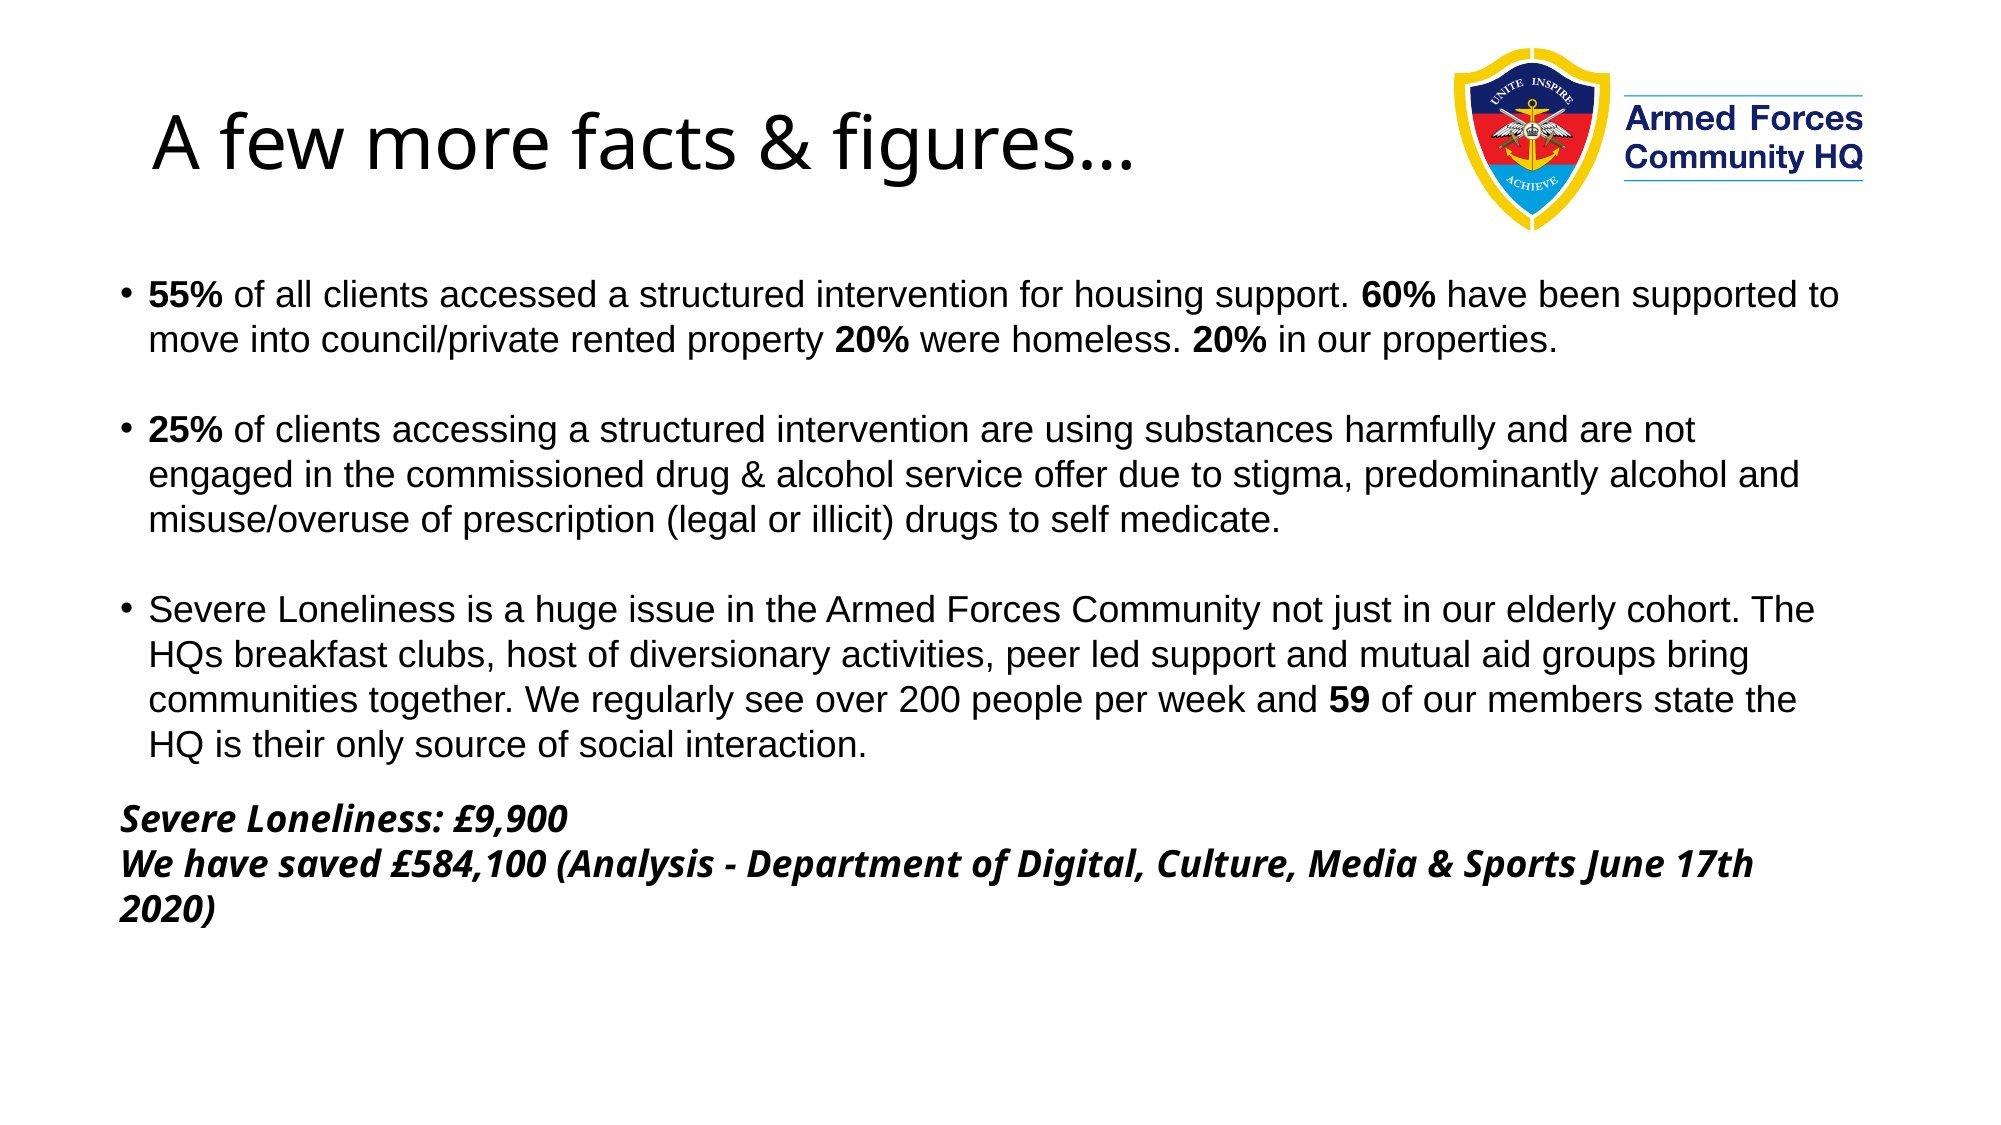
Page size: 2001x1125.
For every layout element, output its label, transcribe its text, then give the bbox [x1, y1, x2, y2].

picture [1454, 48, 1863, 231]
title A few more facts & figures… [137, 59, 1863, 232]
text_box 55% of all clients accessed a structured intervention for housing support. 60% have been supported to move into council/private rented property 20% were homeless. 20% in our properties. 25% of clients accessing a structured intervention are using substances harmfully and are not engaged in the commissioned drug & alcohol service offer due to stigma, predominantly alcohol and misuse/overuse of prescription (legal or illicit) drugs to self medicate. Severe Loneliness is a huge issue in the Armed Forces Community not just in our elderly cohort. The HQs breakfast clubs, host of diversionary activities, peer led support and mutual aid groups bring communities together. We regularly see over 200 people per week and 59 of our members state the HQ is their only source of social interaction. Severe Loneliness: £9,900 We have saved £584,100 (Analysis - Department of Digital, Culture, Media & Sports June 17th 2020) [105, 262, 1863, 1028]
